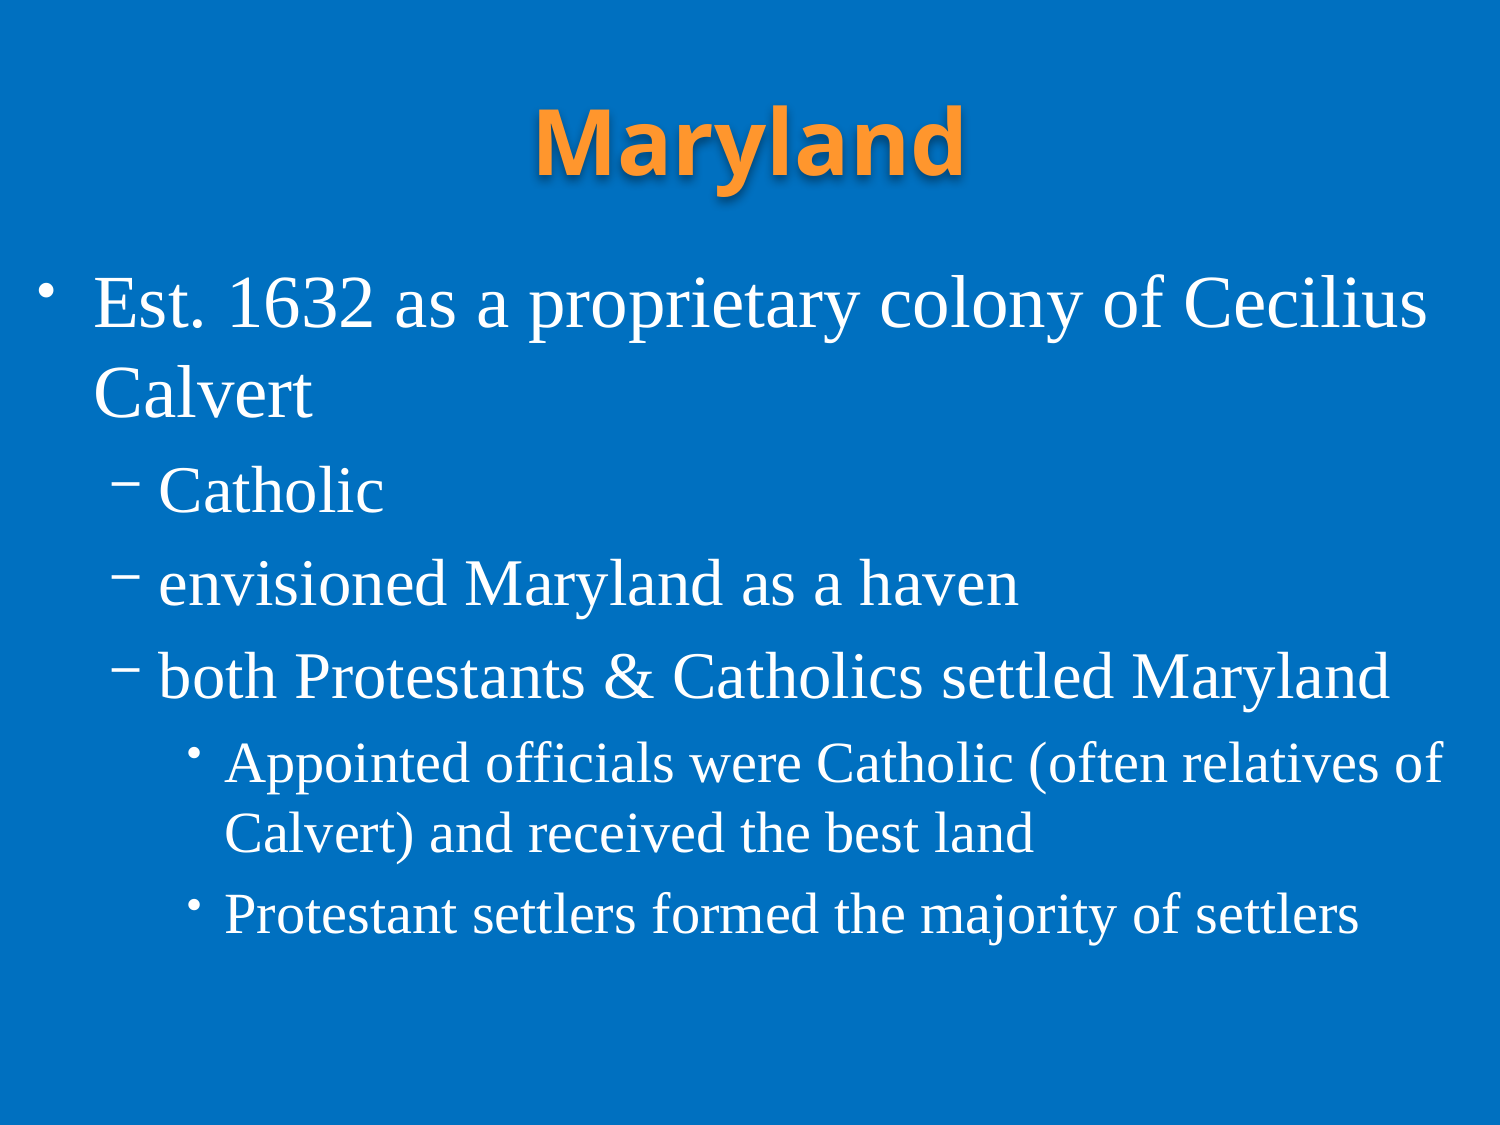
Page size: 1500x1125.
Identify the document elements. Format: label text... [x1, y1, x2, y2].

title Maryland [74, 44, 1426, 233]
list Est. 1632 as a proprietary colony of Cecilius Calvert Catholic envisioned Maryland as a haven both Protestants & Catholics settled Maryland Appointed officials were Catholic (often relatives of Calvert) and received the best land Protestant settlers formed the majority of settlers [21, 244, 1485, 1111]
